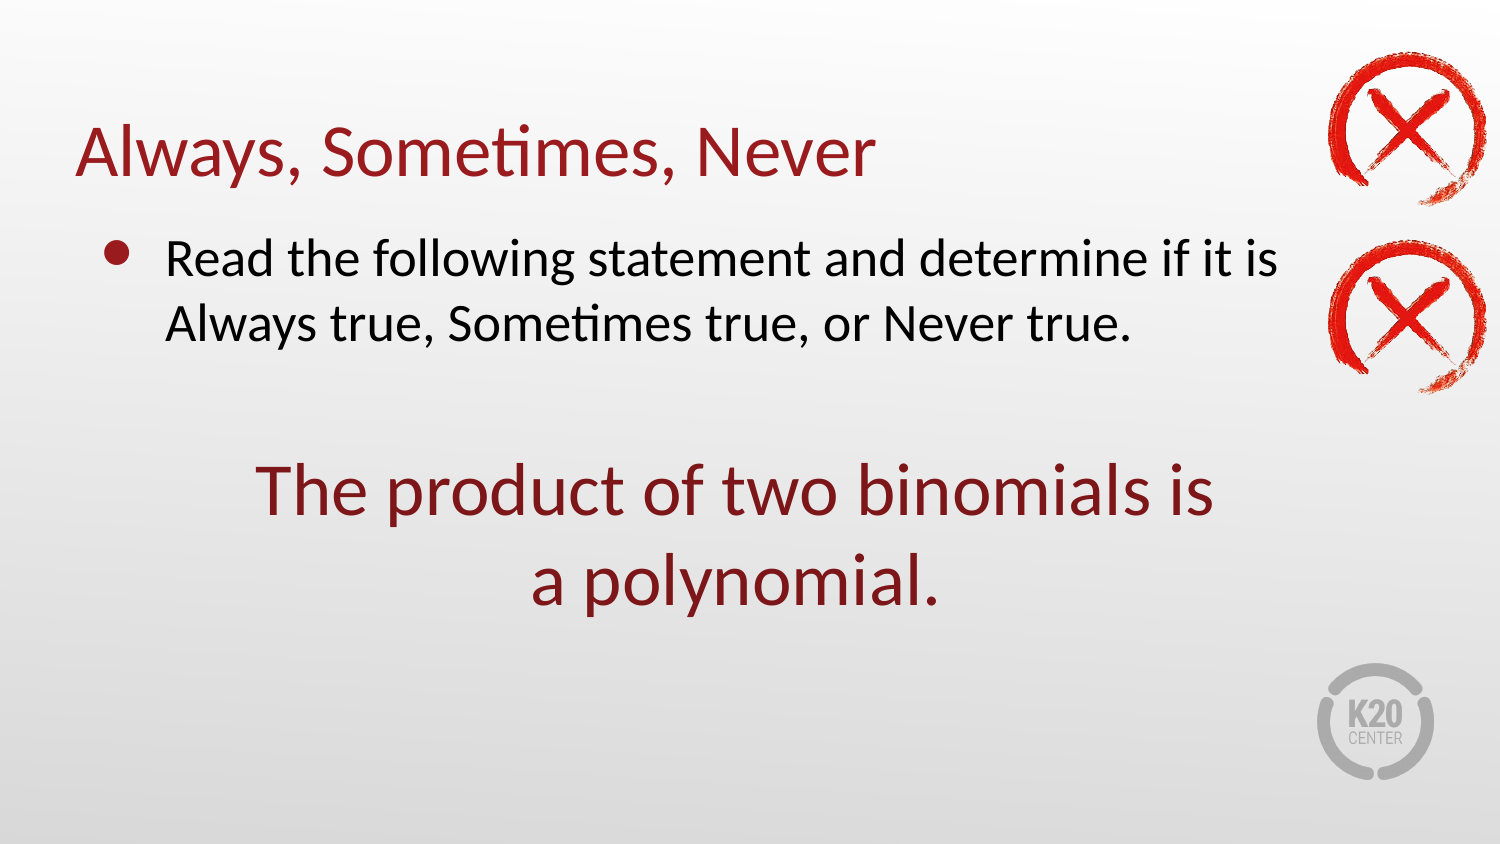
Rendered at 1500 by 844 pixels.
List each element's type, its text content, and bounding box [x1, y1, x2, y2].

picture [1300, 646, 1451, 797]
text_box The product of two binomials is a polynomial. [223, 425, 1249, 736]
picture [1323, 20, 1487, 438]
title Always, Sometimes, Never [75, 50, 1318, 191]
list Read the following statement and determine if it is Always true, Sometimes true, or Never true. [75, 214, 1425, 779]
